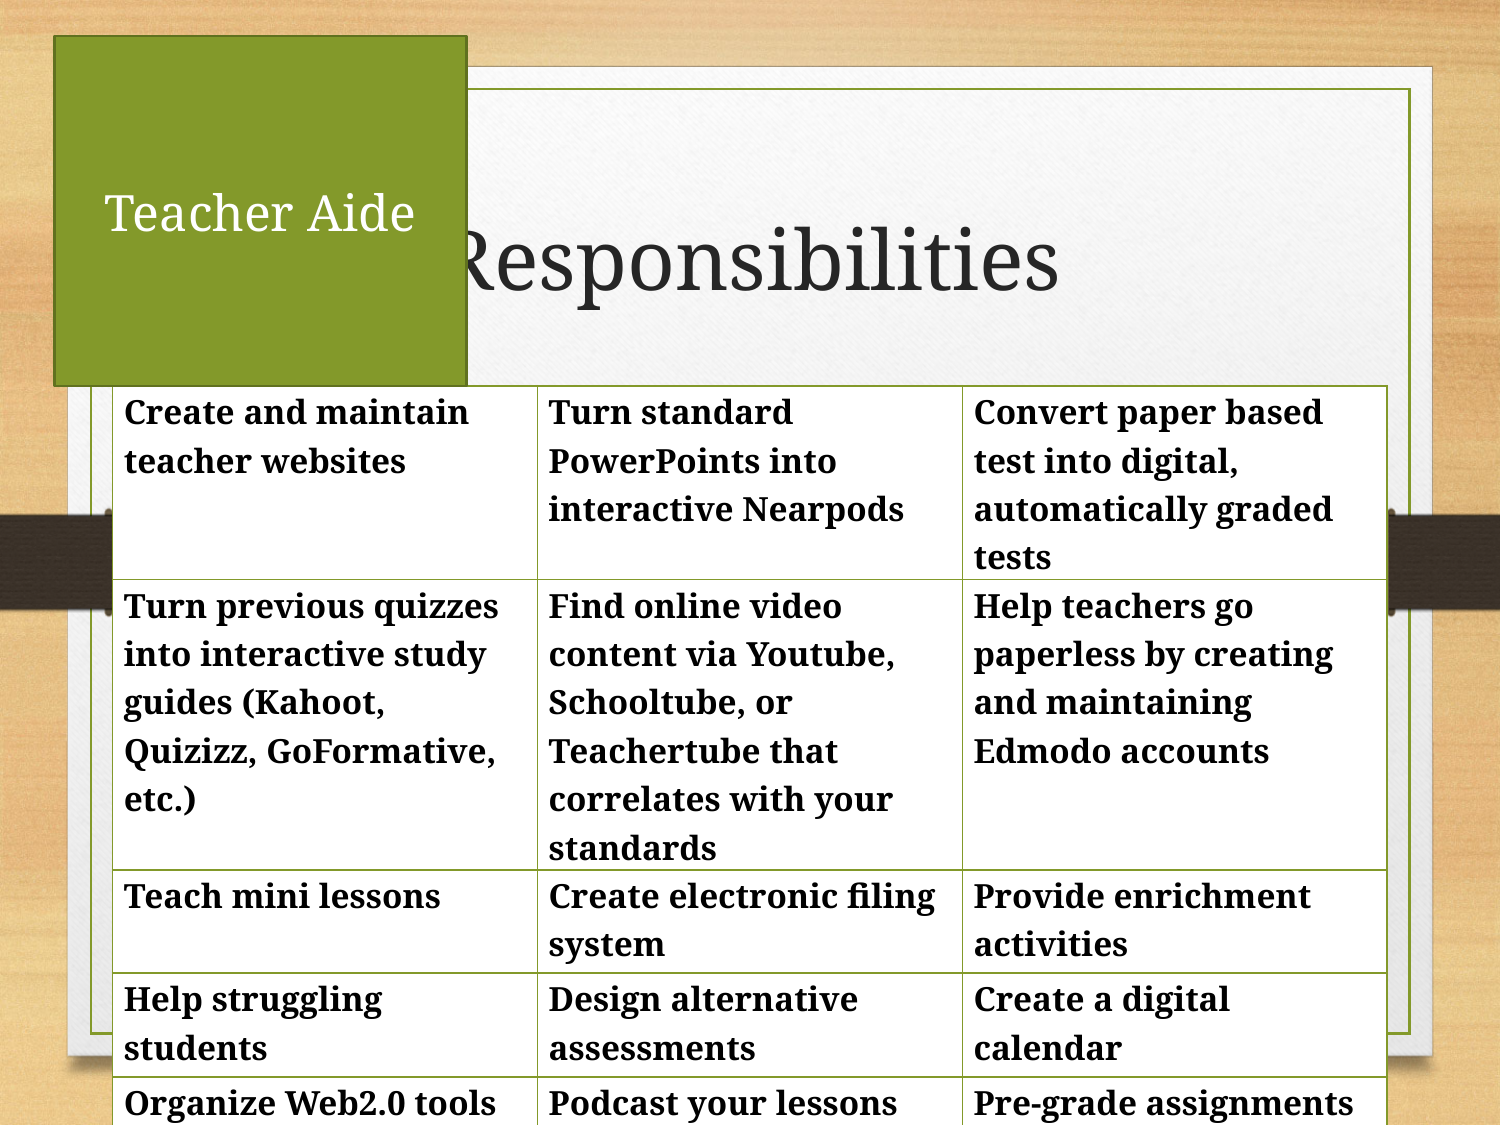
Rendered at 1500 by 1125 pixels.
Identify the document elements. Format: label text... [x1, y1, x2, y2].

table_cell Help teachers go paperless by creating and maintaining Edmodo accounts [963, 580, 1386, 869]
table_cell Help struggling students [113, 974, 537, 1076]
table_header Create and maintain teacher websites [113, 387, 537, 579]
table_cell Podcast your lessons via Screencast [538, 1078, 962, 1125]
table_header Convert paper based test into digital, automatically graded tests [963, 387, 1386, 579]
text_box Teacher Aide [53, 35, 468, 387]
table_cell Pre-grade assignments [963, 1078, 1386, 1125]
table_cell Organize Web2.0 tools into a Symbaloo [113, 1078, 537, 1125]
table_cell Find online video content via Youtube, Schooltube, or Teachertube that correlates with your standards [538, 580, 962, 869]
table_cell Provide enrichment activities [963, 871, 1386, 972]
title Responsibilities [468, 150, 1309, 365]
table_cell Teach mini lessons [113, 871, 537, 972]
table_header Turn standard PowerPoints into interactive Nearpods [538, 387, 962, 579]
table_cell Create a digital calendar [963, 974, 1386, 1076]
table_cell Create electronic filing system [538, 871, 962, 972]
table_cell Turn previous quizzes into interactive study guides (Kahoot, Quizizz, GoFormative, etc.) [113, 580, 537, 869]
table_cell Design alternative assessments [538, 974, 962, 1076]
picture [0, 0, 1500, 1125]
